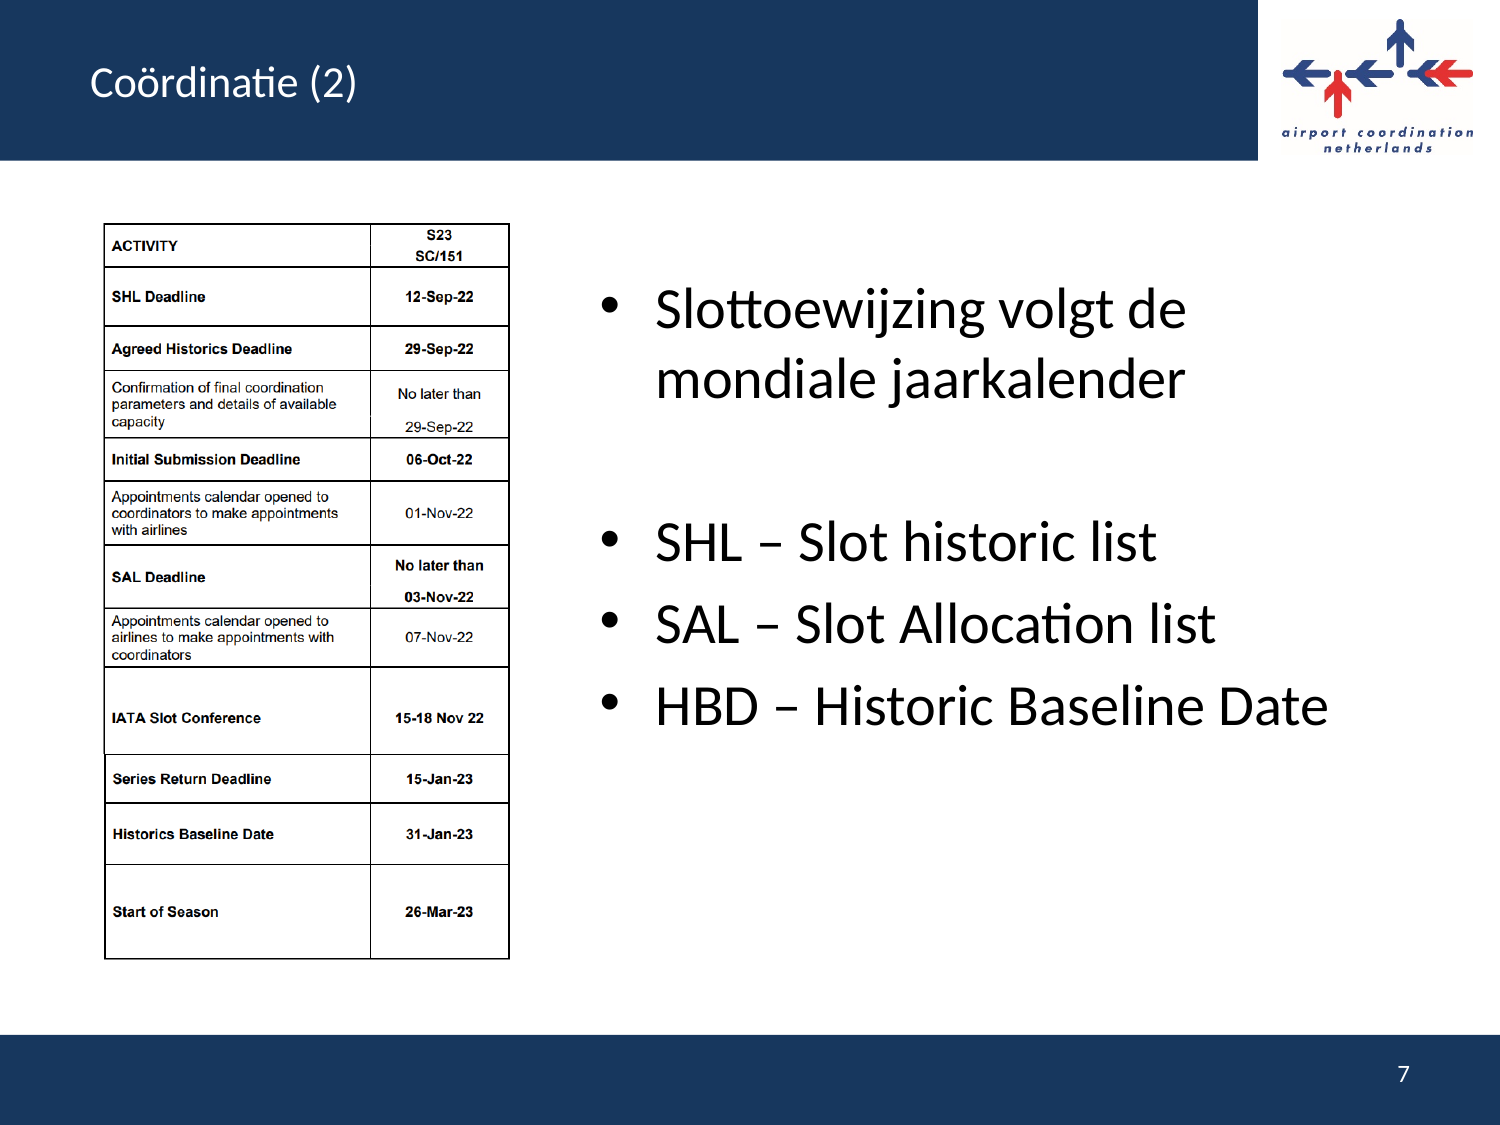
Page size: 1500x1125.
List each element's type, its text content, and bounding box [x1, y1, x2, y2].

picture [1281, 19, 1473, 155]
title Coördinatie (2) [75, 45, 1425, 114]
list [100, 219, 514, 963]
list Slottoewijzing volgt de mondiale jaarkalender SHL – Slot historic list SAL – Slot Allocation list HBD – Historic Baseline Date [584, 262, 1425, 1005]
slide_number 7 [1074, 1042, 1425, 1103]
